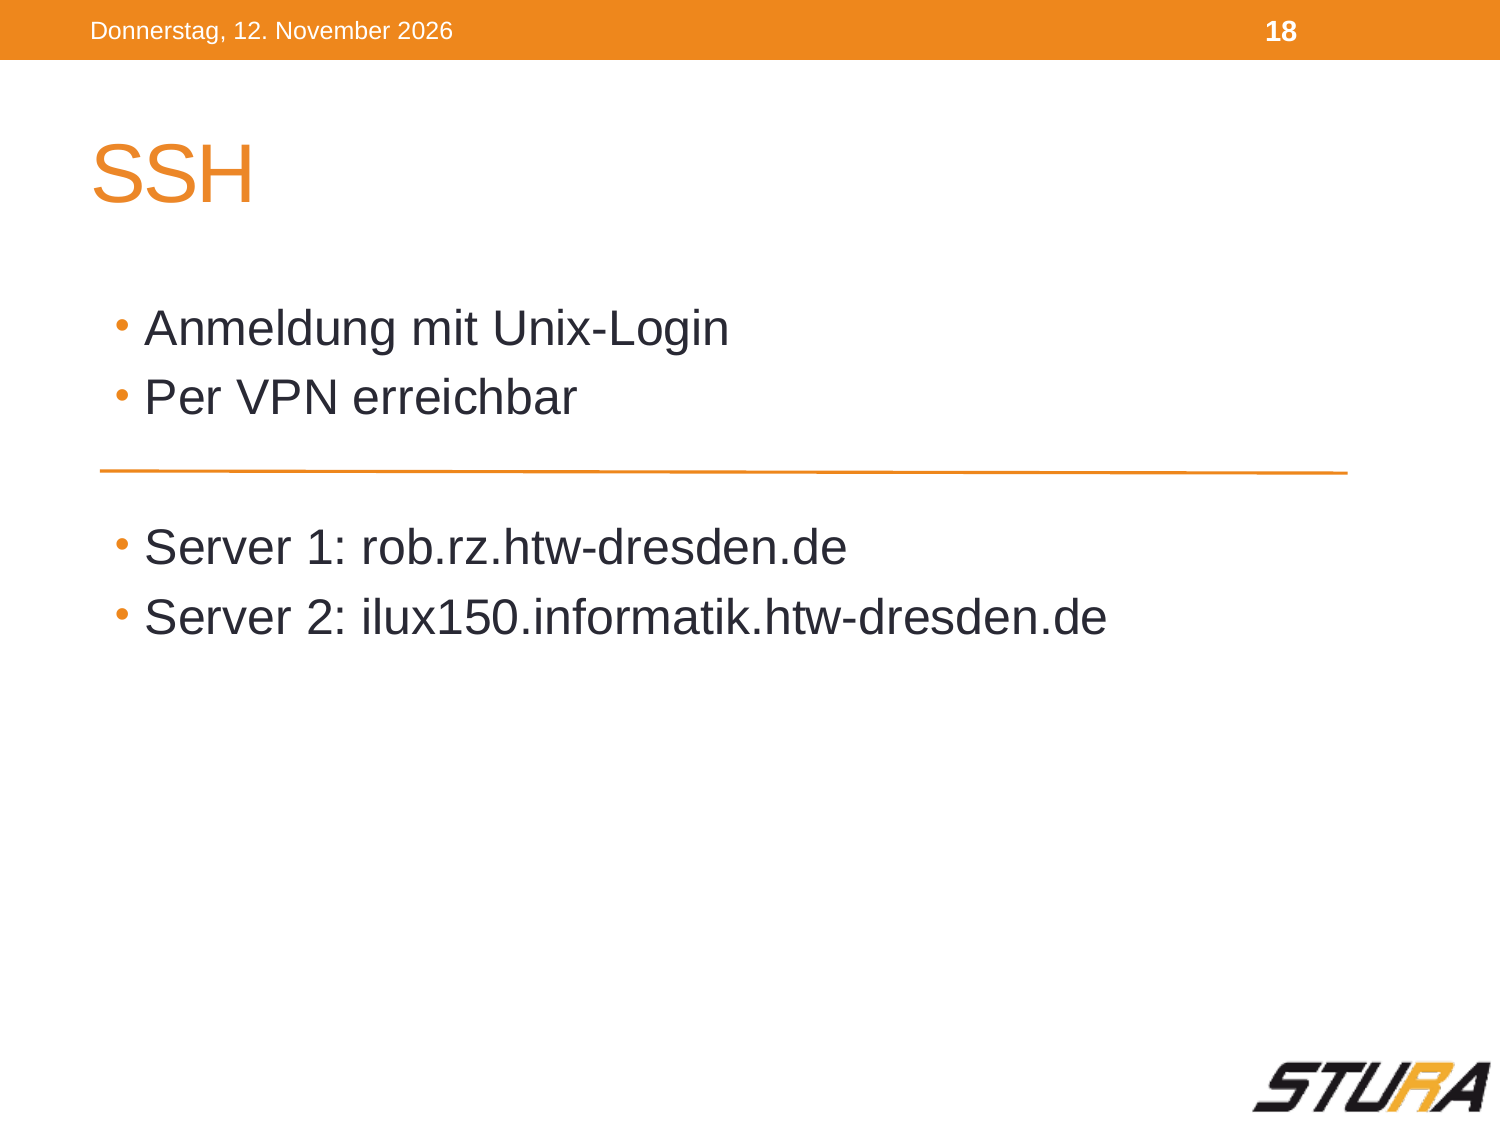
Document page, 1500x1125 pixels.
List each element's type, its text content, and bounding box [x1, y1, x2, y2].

title SSH [75, 87, 1425, 250]
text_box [99, 470, 1348, 474]
slide_number Dienstag, 4. Oktober 2016 [75, 3, 550, 57]
picture [1237, 1047, 1500, 1125]
list Server 1: rob.rz.htw-dresden.de Server 2: ilux150.informatik.htw-dresden.de [99, 506, 1450, 673]
slide_number 18 [1250, 3, 1425, 57]
text_box Anmeldung mit Unix-Login Per VPN erreichbar [99, 287, 1450, 454]
